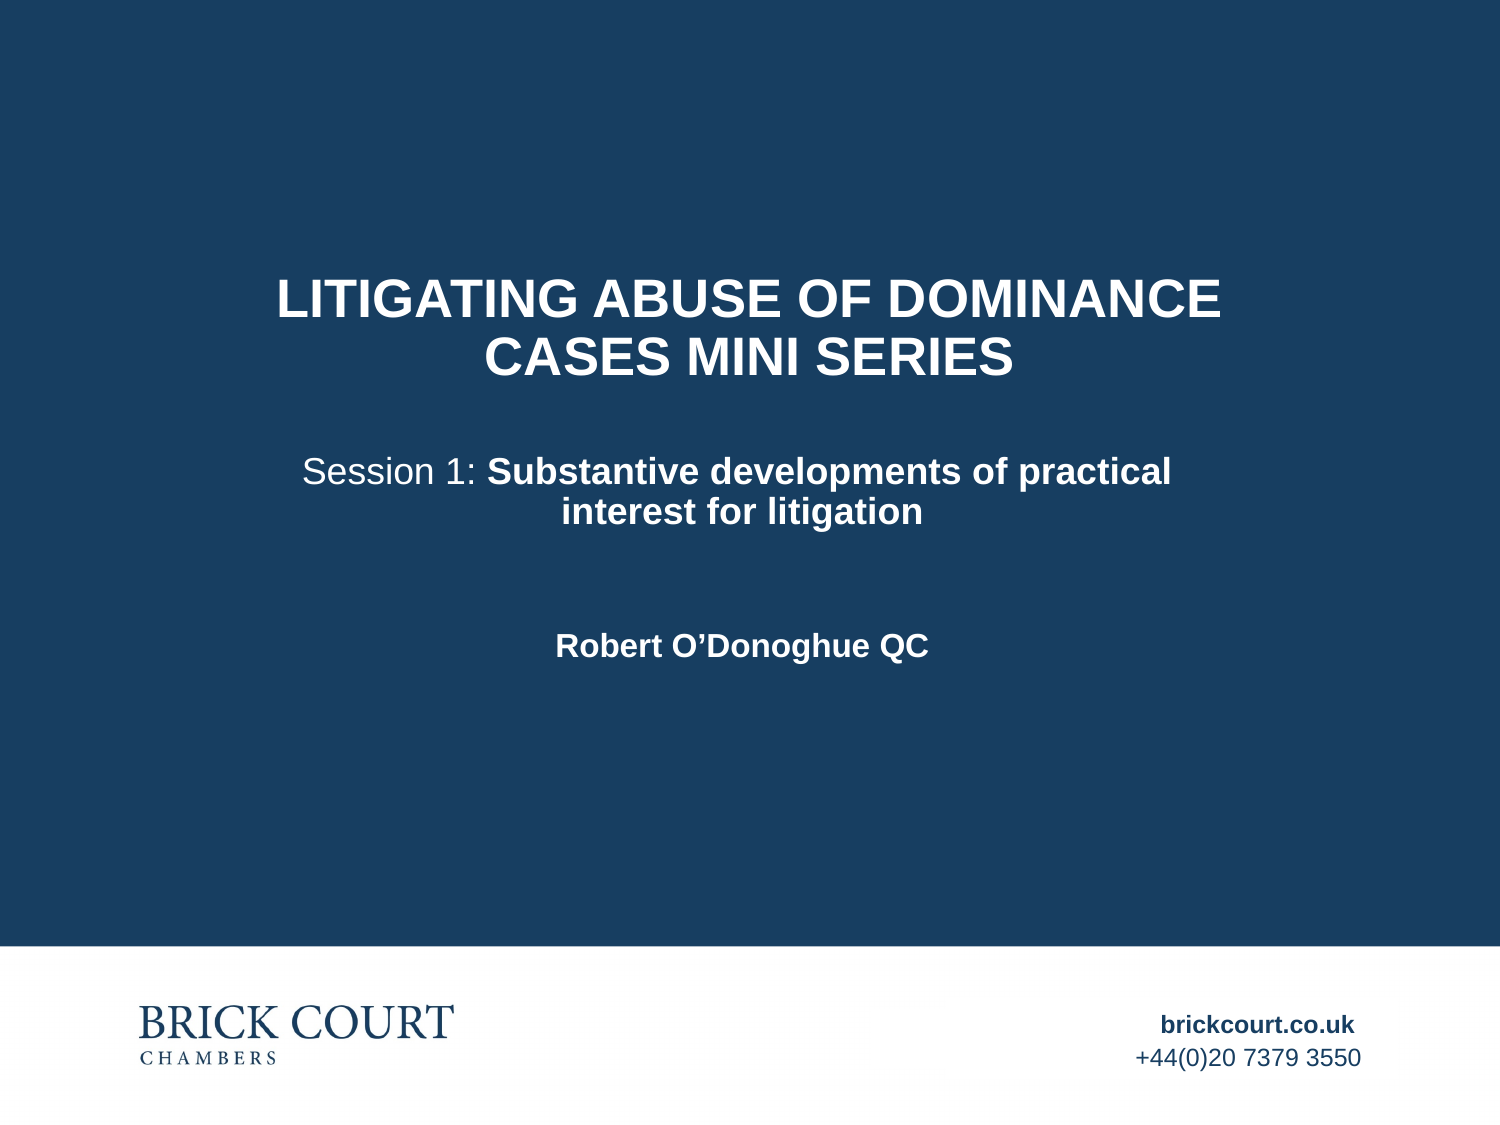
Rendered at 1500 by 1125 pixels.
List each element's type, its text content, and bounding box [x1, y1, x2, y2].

list Robert O’Donoghue QC [187, 624, 1313, 785]
footer brickcourt.co.uk +44(0)20 7379 3550 [871, 1008, 1378, 1069]
title Litigating Abuse of Dominance cases mini series [187, 196, 1313, 445]
subtitle Session 1: Substantive developments of practical interest for litigation [187, 452, 1313, 563]
picture [0, 947, 1500, 1125]
